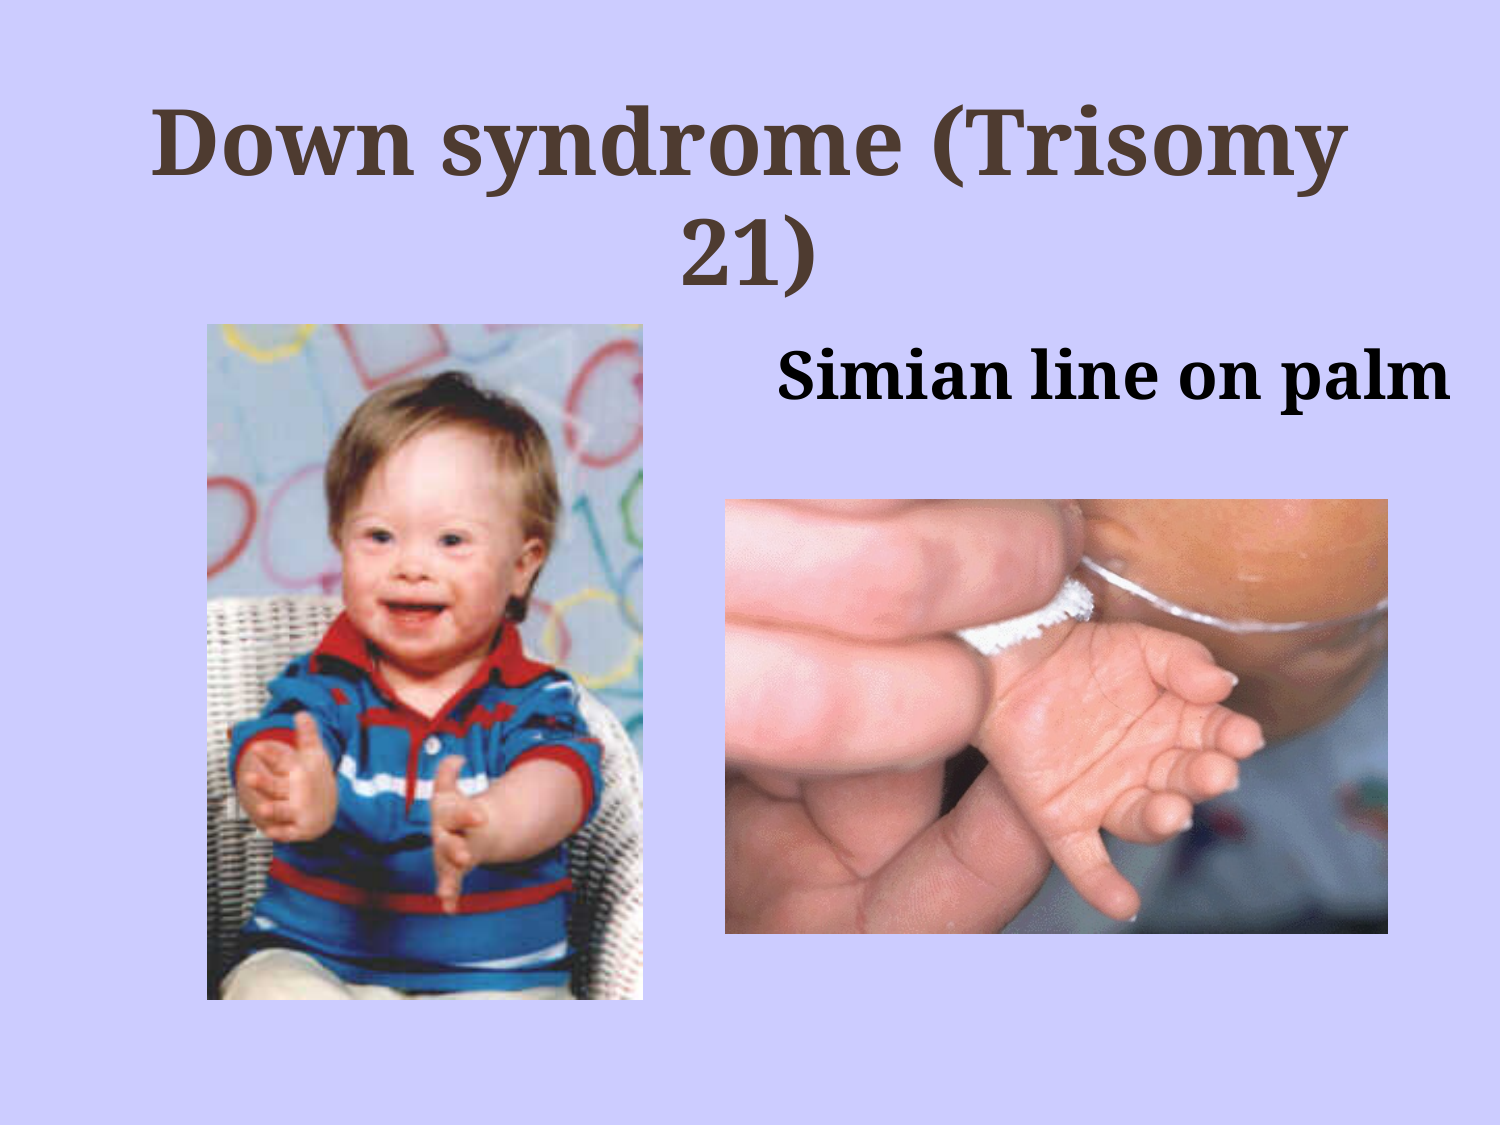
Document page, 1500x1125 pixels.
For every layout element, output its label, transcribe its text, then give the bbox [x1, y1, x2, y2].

picture [724, 499, 1388, 935]
title Down syndrome (Trisomy 21) [112, 99, 1388, 288]
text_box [207, 324, 643, 1001]
list Simian line on palm [762, 324, 1500, 488]
